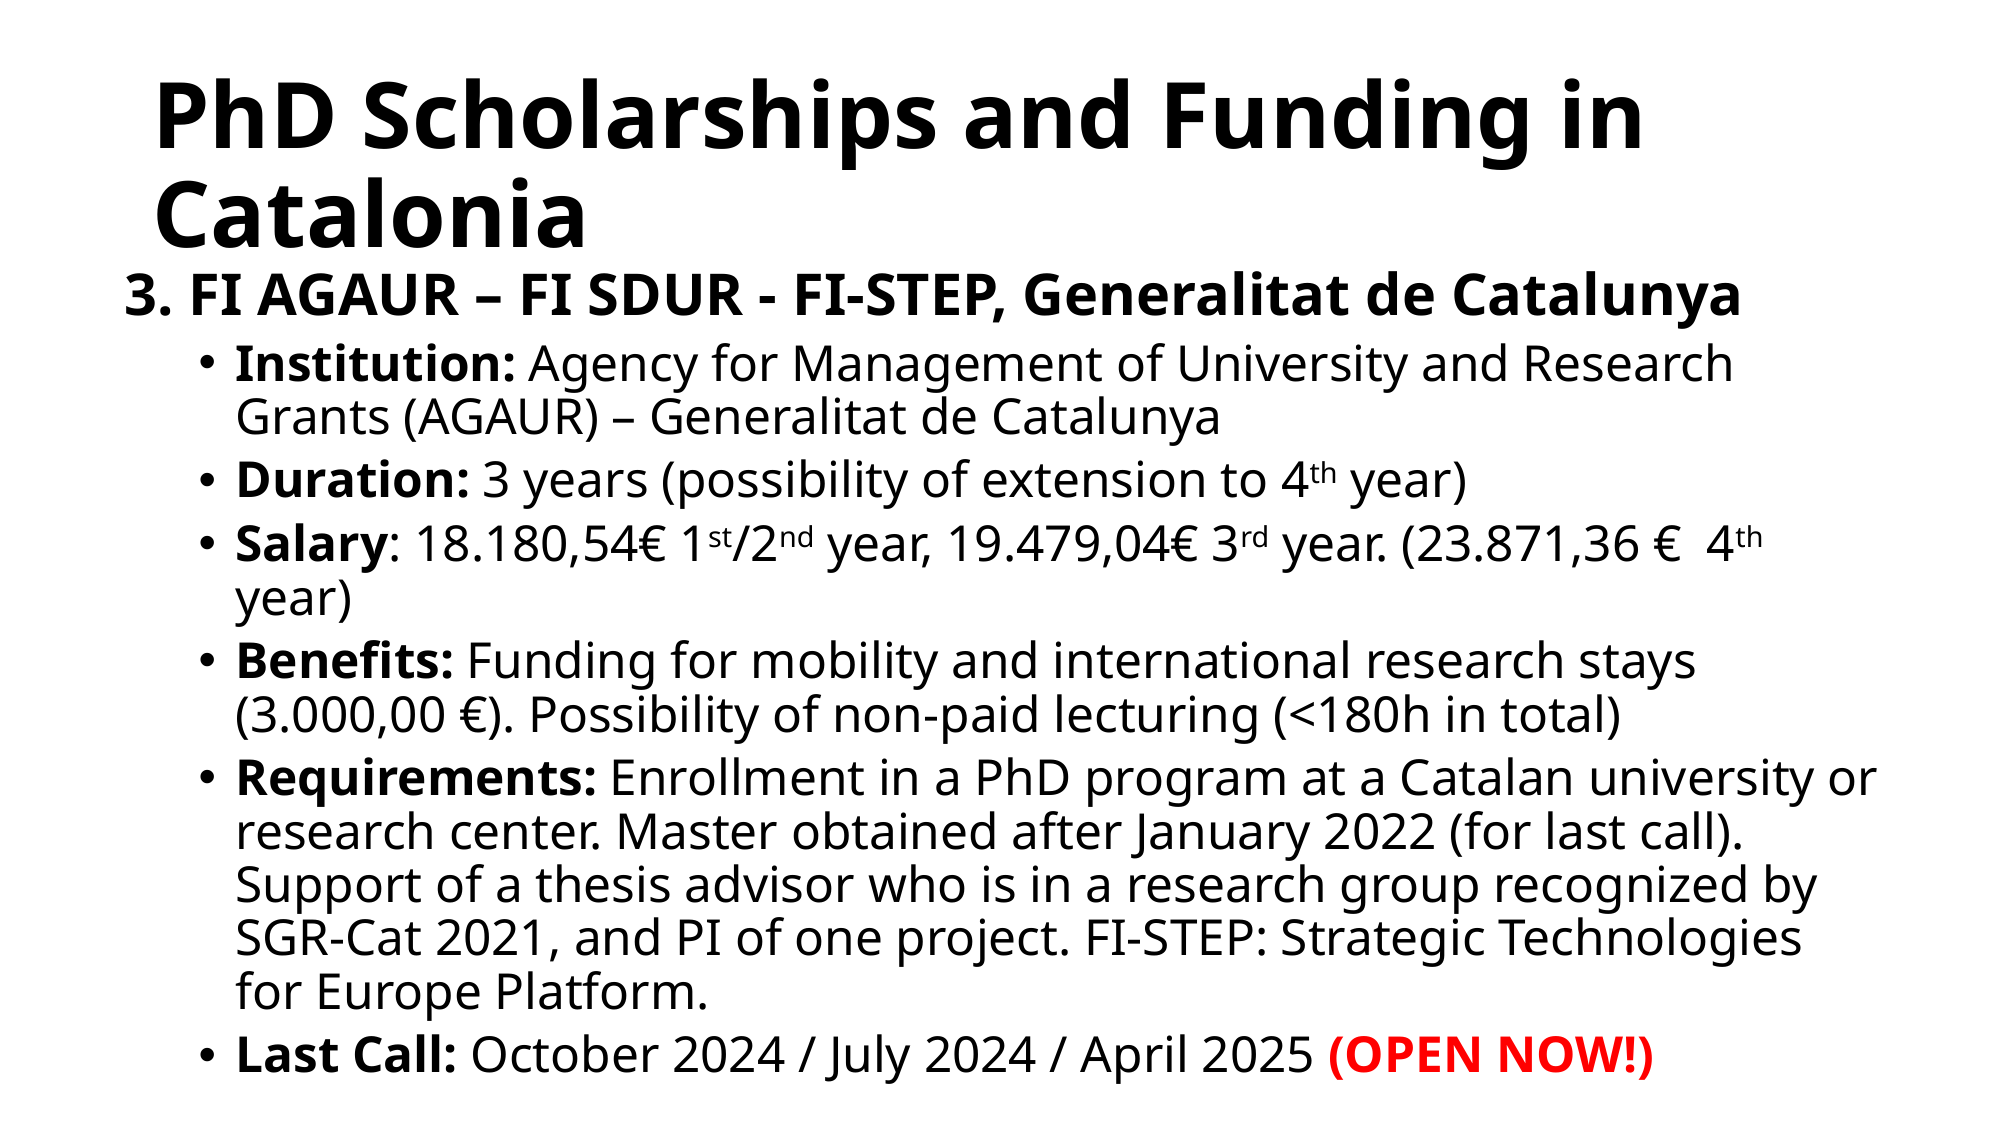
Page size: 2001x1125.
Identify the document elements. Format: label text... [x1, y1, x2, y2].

list 3. FI AGAUR – FI SDUR - FI-STEP, Generalitat de Catalunya Institution: Agency for Management of University and Research Grants (AGAUR) – Generalitat de Catalunya Duration: 3 years (possibility of extension to 4th year) Salary: 18.180,54€ 1st/2nd year, 19.479,04€ 3rd year. (23.871,36 € 4th year) Benefits: Funding for mobility and international research stays (3.000,00 €). Possibility of non-paid lecturing (<180h in total) Requirements: Enrollment in a PhD program at a Catalan university or research center. Master obtained after January 2022 (for last call). Support of a thesis advisor who is in a research group recognized by SGR-Cat 2021, and PI of one project. FI-STEP: Strategic Technologies for Europe Platform. Last Call: October 2024 / July 2024 / April 2025 (OPEN NOW!) [109, 258, 1895, 1095]
title PhD Scholarships and Funding in Catalonia [137, 59, 1863, 258]
